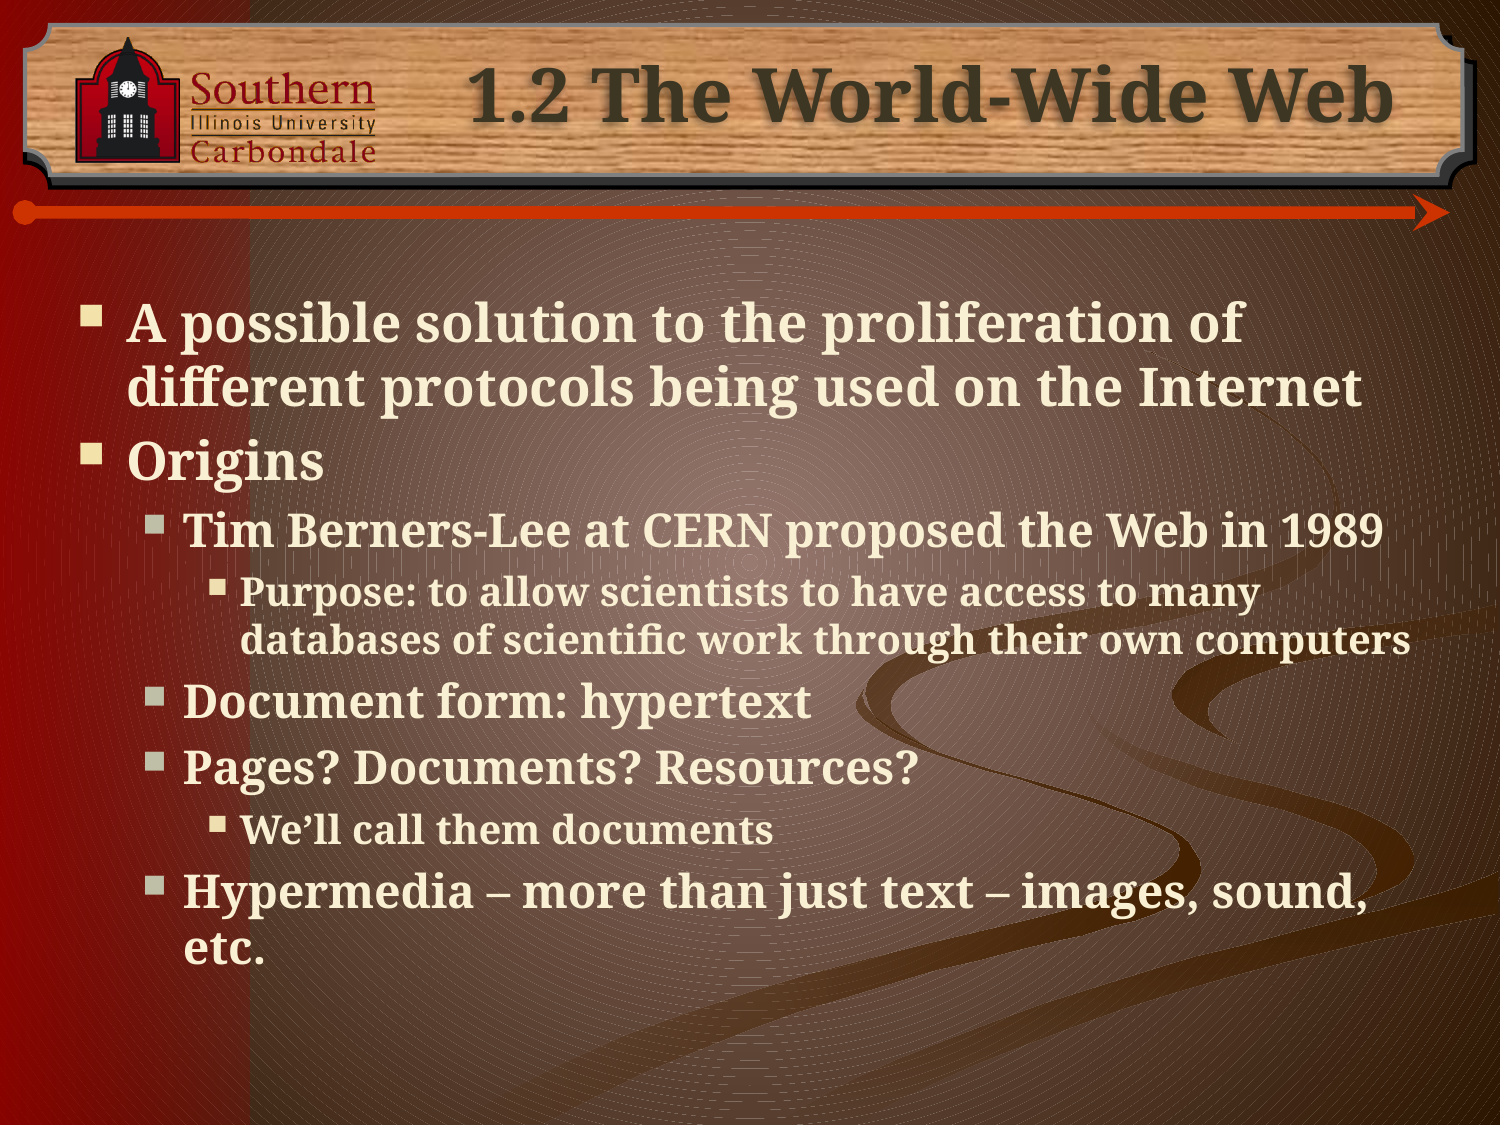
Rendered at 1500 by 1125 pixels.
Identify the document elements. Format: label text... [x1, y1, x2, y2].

list A possible solution to the proliferation of different protocols being used on the Internet Origins Tim Berners-Lee at CERN proposed the Web in 1989 Purpose: to allow scientists to have access to many databases of scientific work through their own computers Document form: hypertext Pages? Documents? Resources? We’ll call them documents Hypermedia – more than just text – images, sound, etc. [62, 224, 1438, 1038]
picture [28, 28, 399, 172]
title 1.2 The World-Wide Web [399, 24, 1463, 176]
